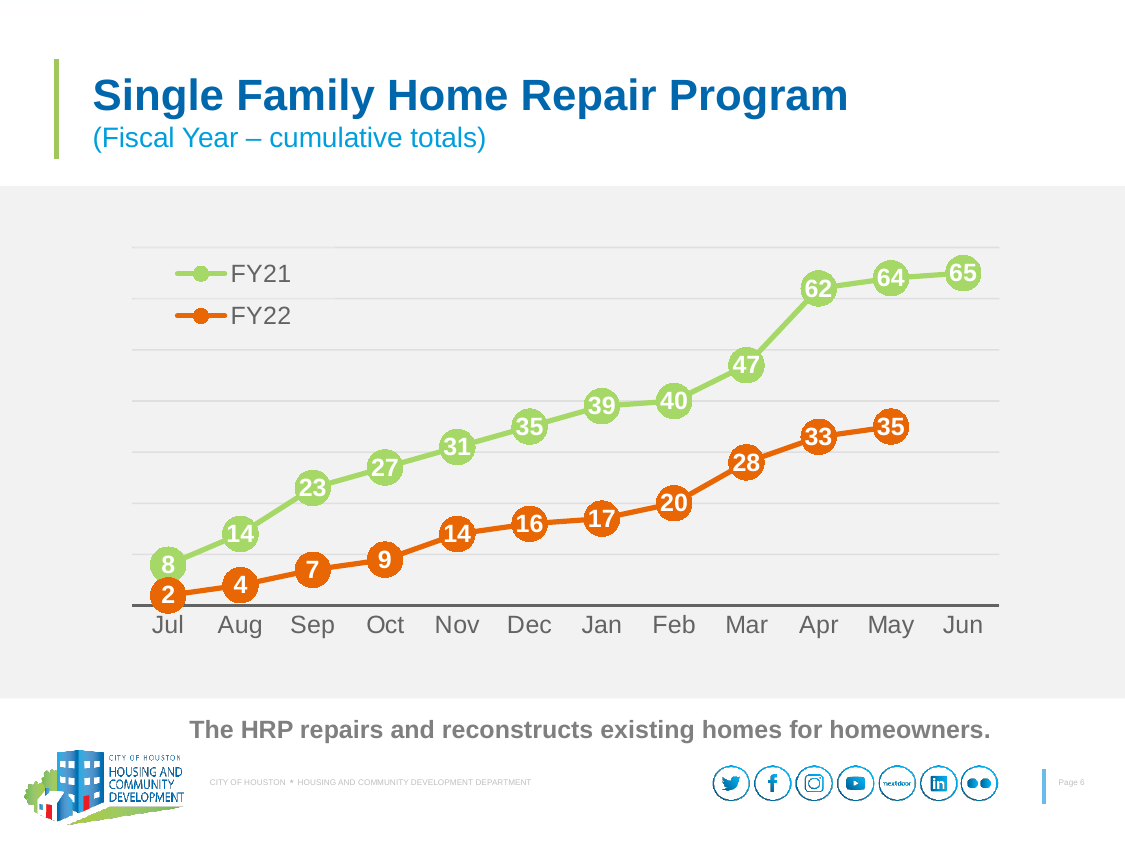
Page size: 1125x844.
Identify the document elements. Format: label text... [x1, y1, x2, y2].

picture [820, 765, 872, 801]
picture [986, 765, 1004, 801]
picture [904, 765, 955, 801]
chart [108, 203, 1008, 682]
picture [712, 768, 748, 801]
picture [945, 765, 995, 801]
picture [779, 765, 831, 801]
picture [712, 765, 725, 777]
picture [737, 765, 789, 801]
title Single Family Home Repair Program (Fiscal Year – cumulative totals) [77, 59, 964, 160]
picture [862, 765, 914, 801]
picture [24, 750, 184, 825]
text_box The HRP repairs and reconstructs existing homes for homeowners. [123, 706, 1058, 751]
